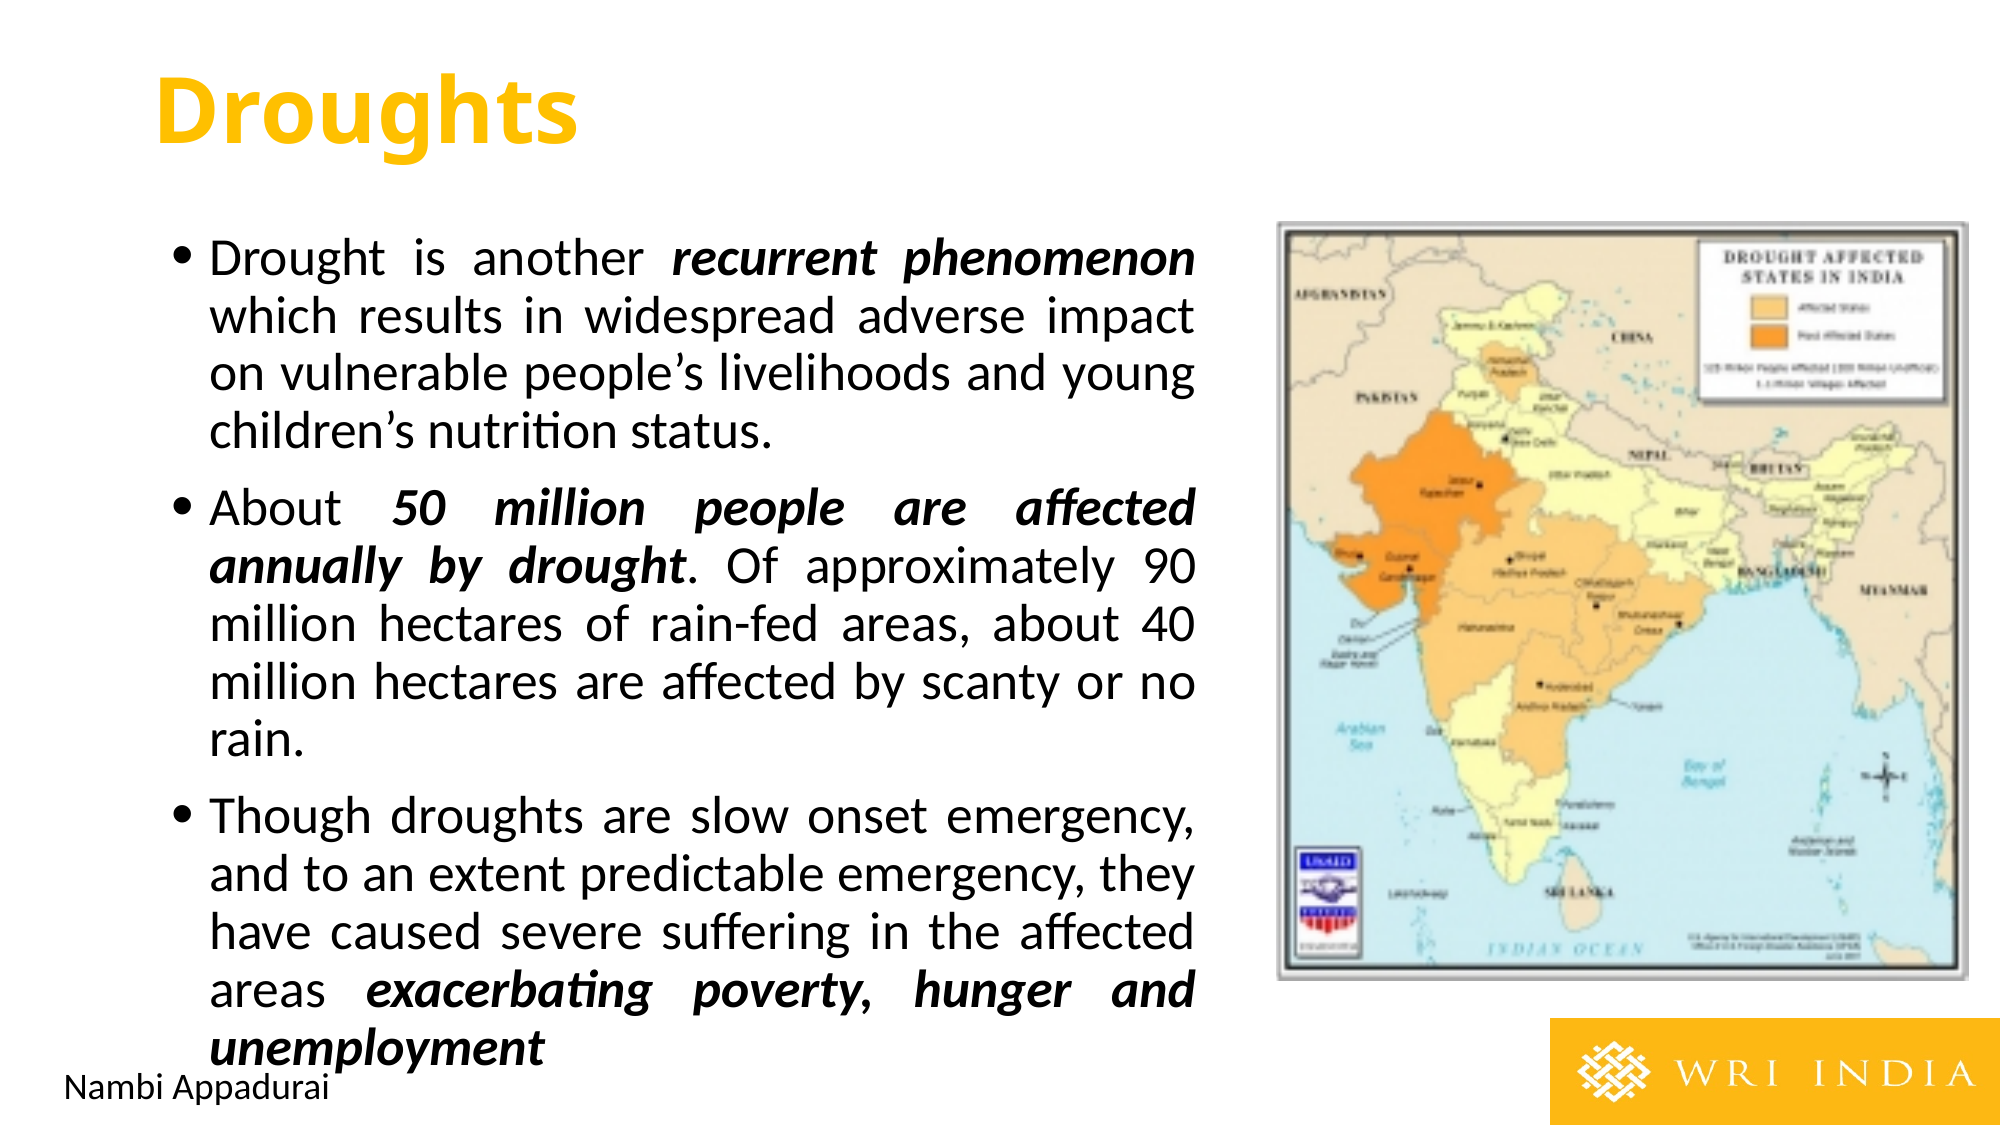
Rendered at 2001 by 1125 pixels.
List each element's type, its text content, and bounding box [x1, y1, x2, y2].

text_box Nambi Appadurai [48, 1054, 346, 1114]
title Droughts [137, 59, 1863, 278]
list Drought is another recurrent phenomenon which results in widespread adverse impact on vulnerable people’s livelihoods and young children’s nutrition status. About 50 million people are affected annually by drought. Of approximately 90 million hectares of rain-fed areas, about 40 million hectares are affected by scanty or no rain. Though droughts are slow onset emergency, and to an extent predictable emergency, they have caused severe suffering in the affected areas exacerbating poverty, hunger and unemployment [156, 221, 1212, 1085]
picture [1549, 1018, 2000, 1125]
picture [1276, 221, 1969, 981]
